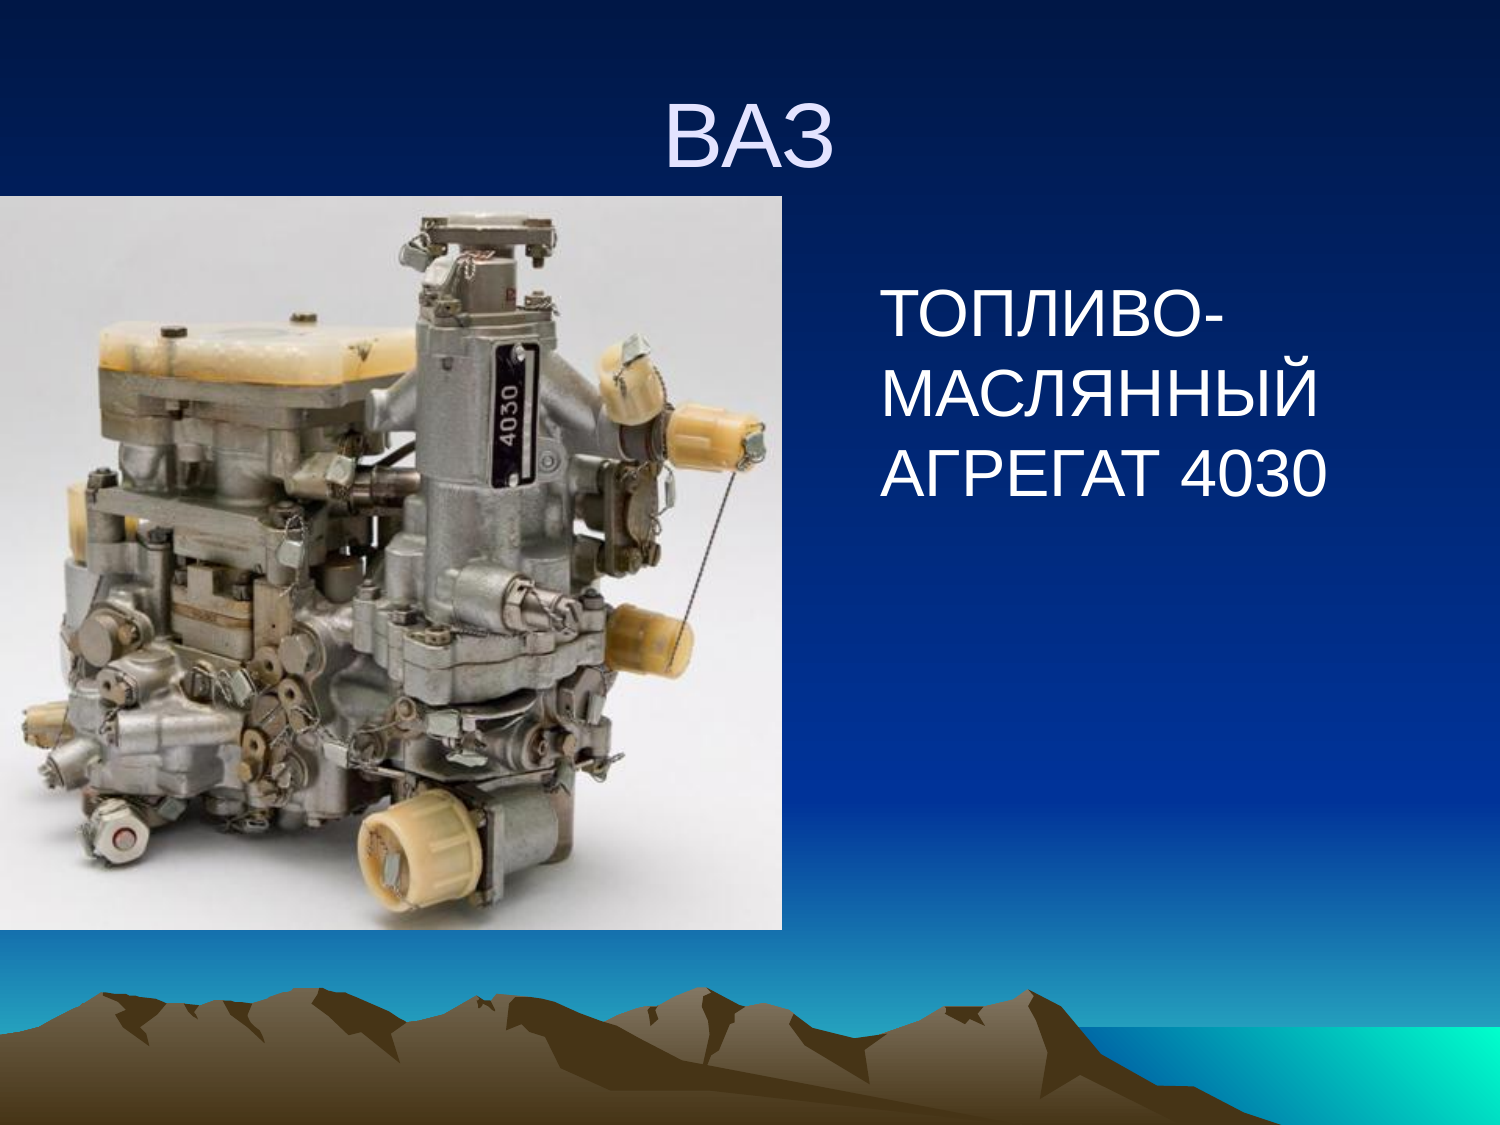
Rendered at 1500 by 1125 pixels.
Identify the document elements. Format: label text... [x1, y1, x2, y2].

title ВАЗ [74, 37, 1426, 226]
list ТОПЛИВО-МАСЛЯННЫЙ АГРЕГАТ 4030 [809, 262, 1425, 1000]
picture [0, 196, 782, 930]
